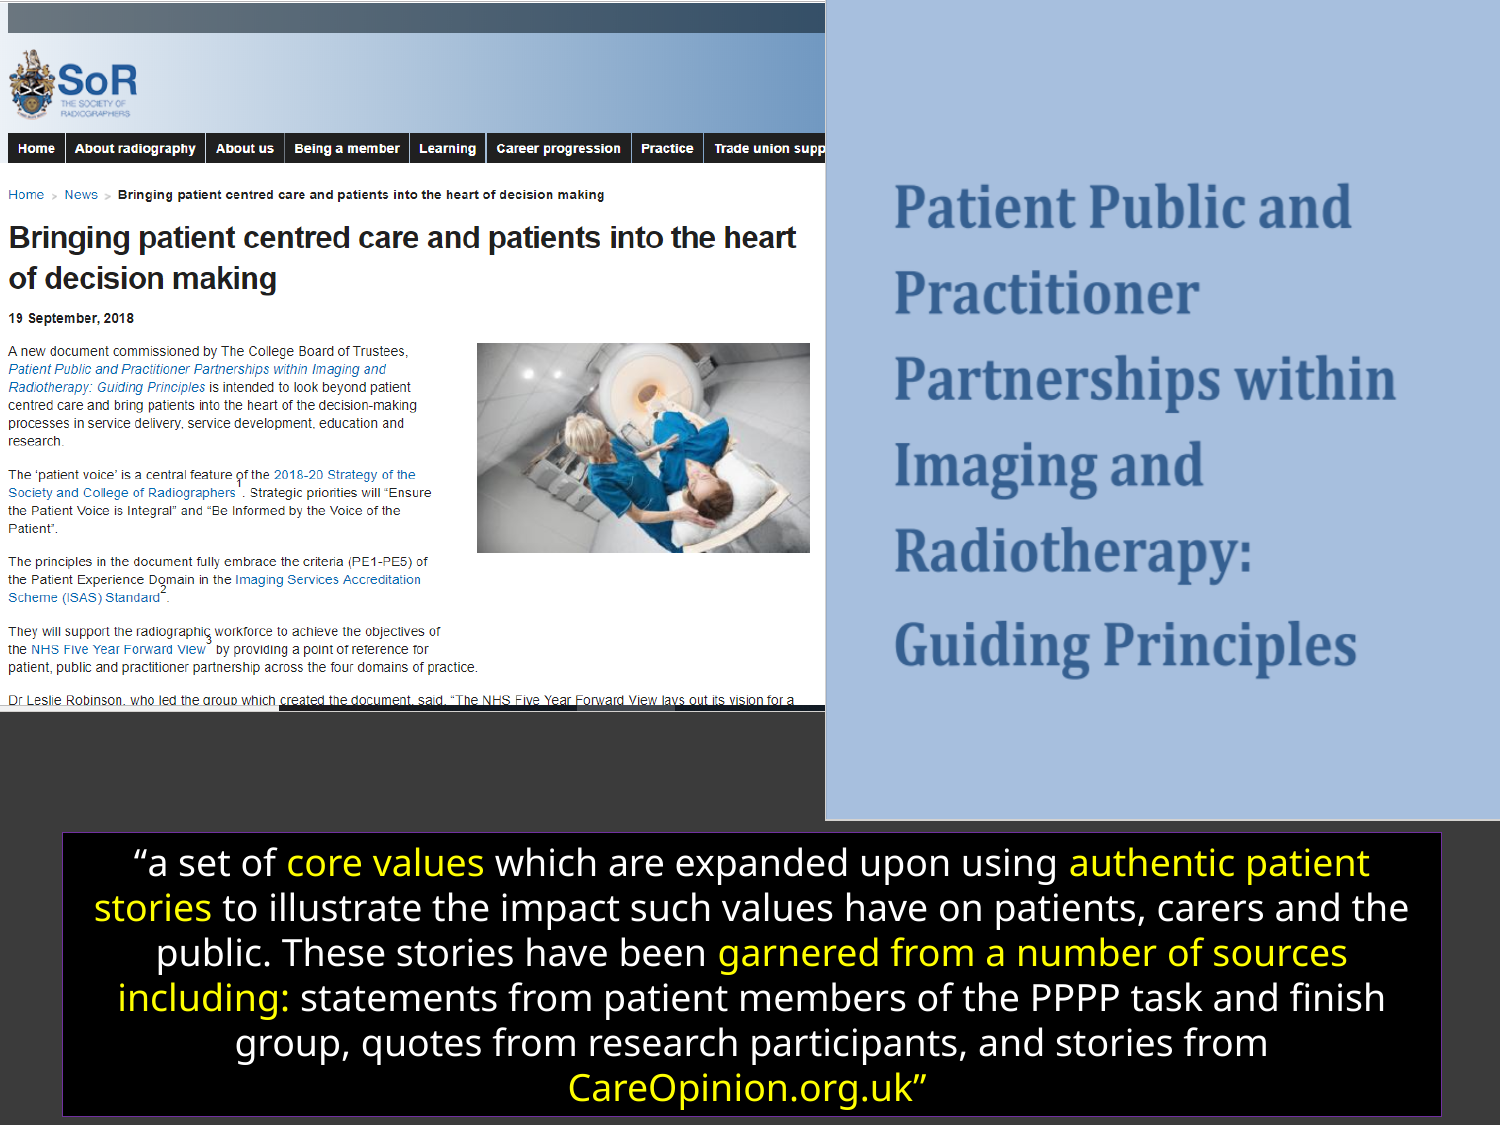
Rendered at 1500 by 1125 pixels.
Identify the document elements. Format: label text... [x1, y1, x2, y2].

text_box “a set of core values which are expanded upon using authentic patient stories to illustrate the impact such values have on patients, carers and the public. These stories have been garnered from a number of sources including: statements from patient members of the PPPP task and finish group, quotes from research participants, and stories from CareOpinion.org.uk” [62, 832, 1442, 1117]
picture [0, 0, 1500, 820]
